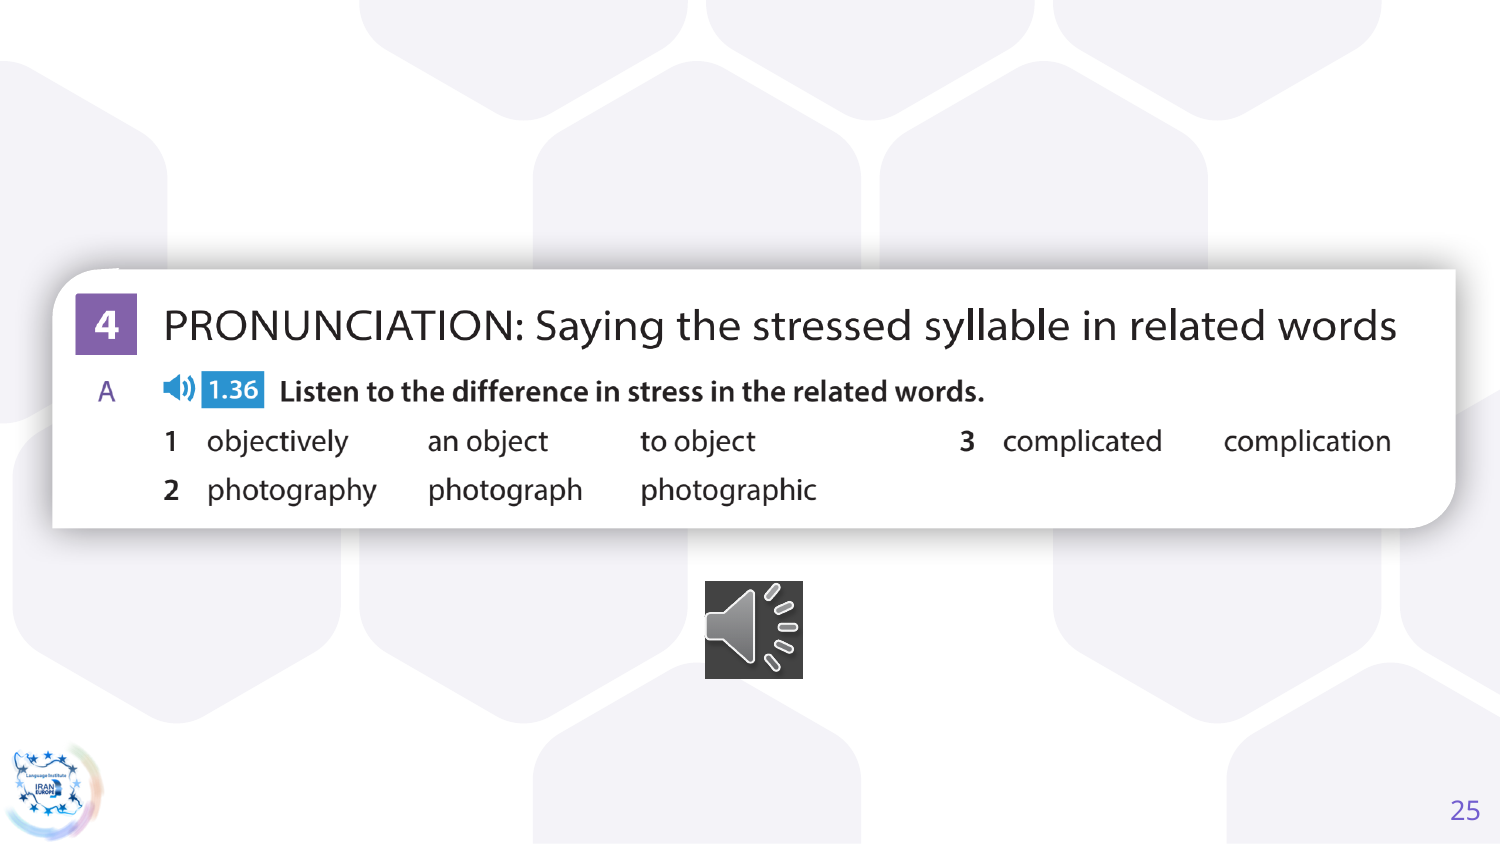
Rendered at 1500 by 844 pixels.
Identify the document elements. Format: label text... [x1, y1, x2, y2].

slide_number 25 [1391, 779, 1482, 844]
picture [0, 739, 108, 844]
picture [59, 276, 1449, 522]
picture [703, 579, 805, 681]
